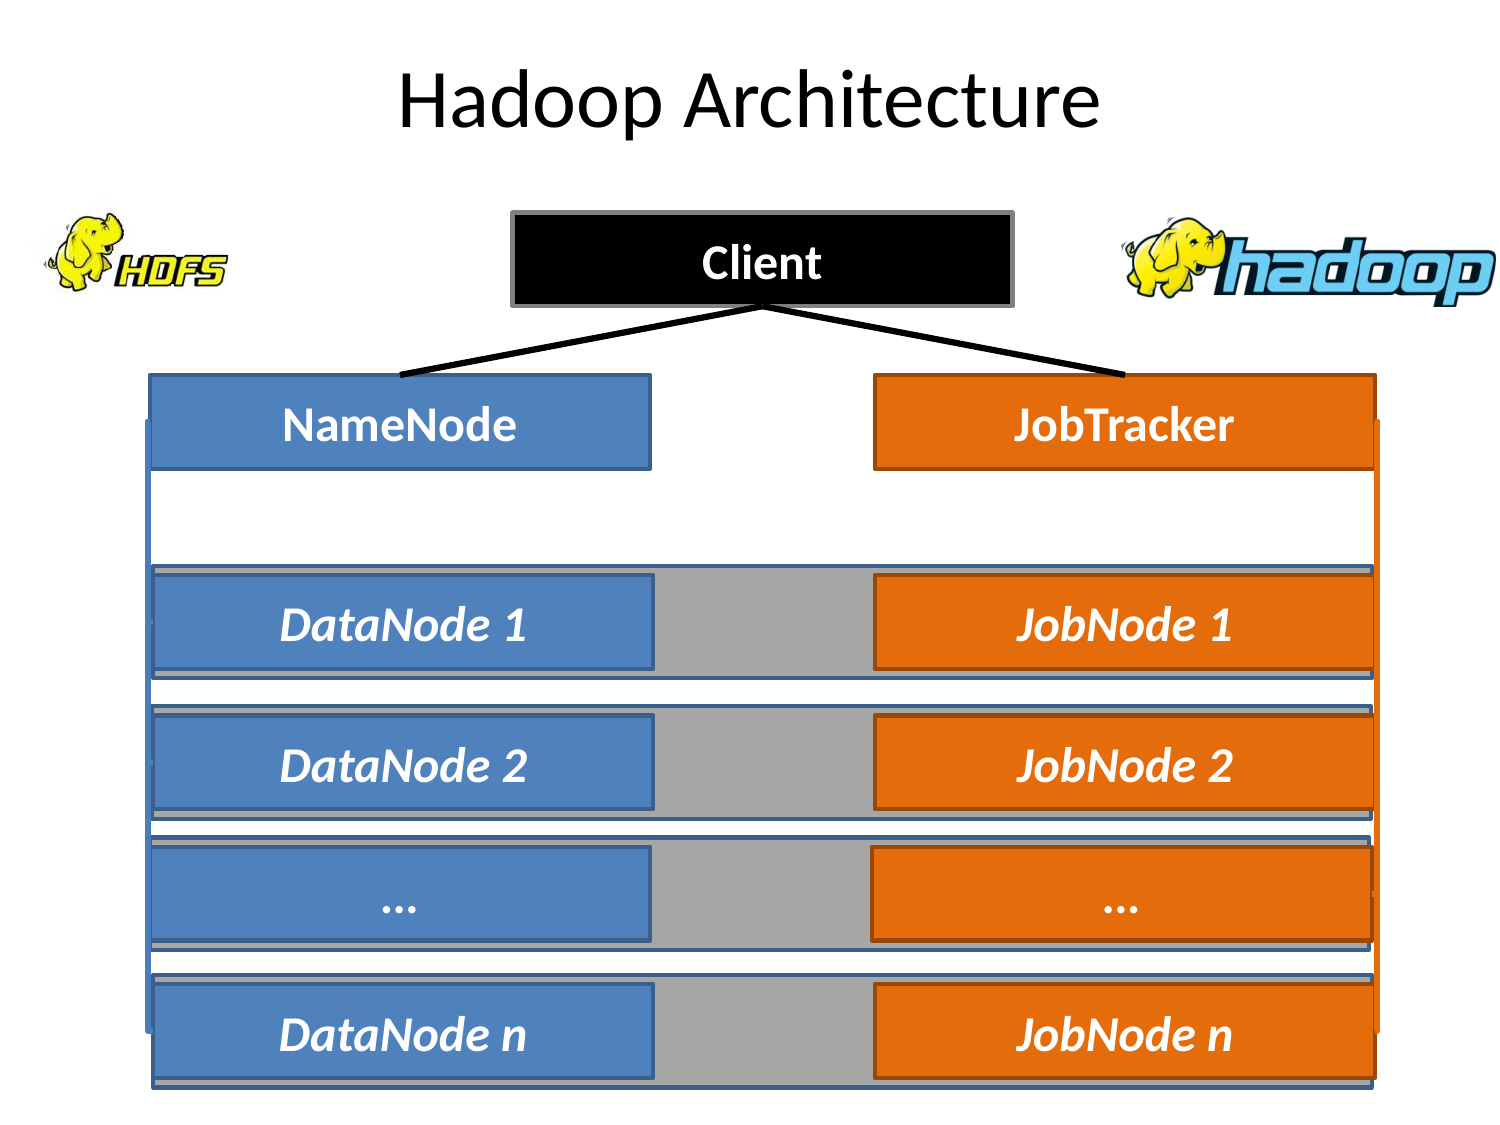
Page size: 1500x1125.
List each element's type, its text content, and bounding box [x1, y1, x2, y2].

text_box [399, 305, 761, 376]
title Hadoop Architecture [75, 0, 1425, 188]
picture [24, 191, 230, 307]
text_box … [870, 845, 1369, 943]
text_box [151, 973, 1374, 1090]
text_box [158, 704, 1366, 821]
text_box DataNode 1 [158, 573, 655, 671]
text_box [157, 835, 1369, 952]
text_box JobNode 1 [873, 573, 1366, 671]
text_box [149, 421, 154, 1032]
text_box DataNode 2 [158, 713, 655, 811]
text_box JobNode n [873, 982, 1377, 1080]
text_box JobTracker [873, 373, 1377, 471]
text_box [1374, 421, 1378, 1032]
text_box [762, 305, 1126, 376]
picture [1121, 217, 1496, 307]
text_box Client [510, 210, 1015, 304]
text_box JobNode 2 [873, 713, 1366, 811]
text_box NameNode [148, 373, 652, 471]
text_box DataNode n [151, 982, 655, 1080]
text_box … [157, 845, 652, 943]
text_box [158, 564, 1366, 680]
